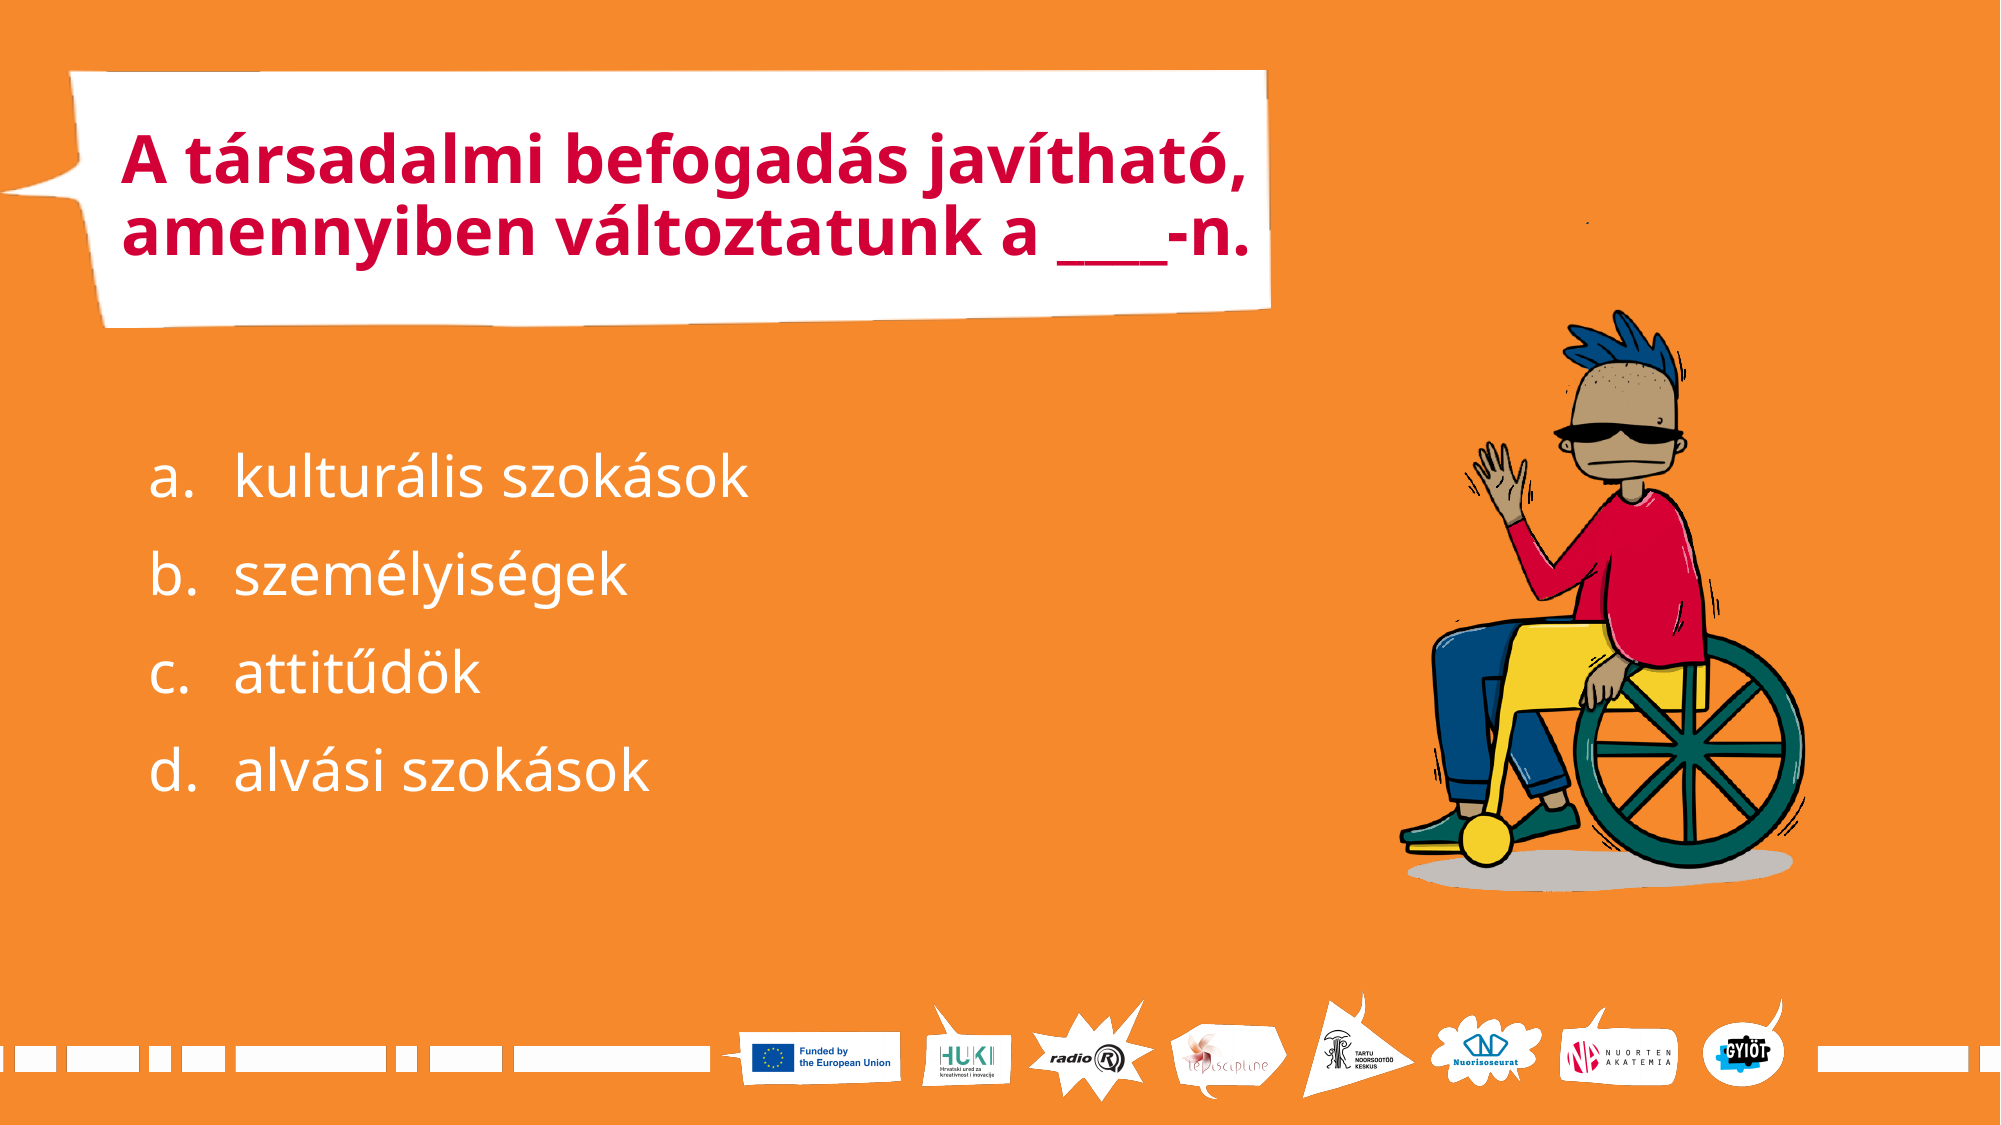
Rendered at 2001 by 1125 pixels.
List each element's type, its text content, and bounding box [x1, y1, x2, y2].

picture [0, 70, 1271, 328]
picture [1817, 1046, 2000, 1072]
picture [1310, 220, 1867, 941]
picture [0, 974, 1815, 1125]
list kulturális szokások személyiségek attitűdök alvási szokások [133, 425, 1310, 905]
